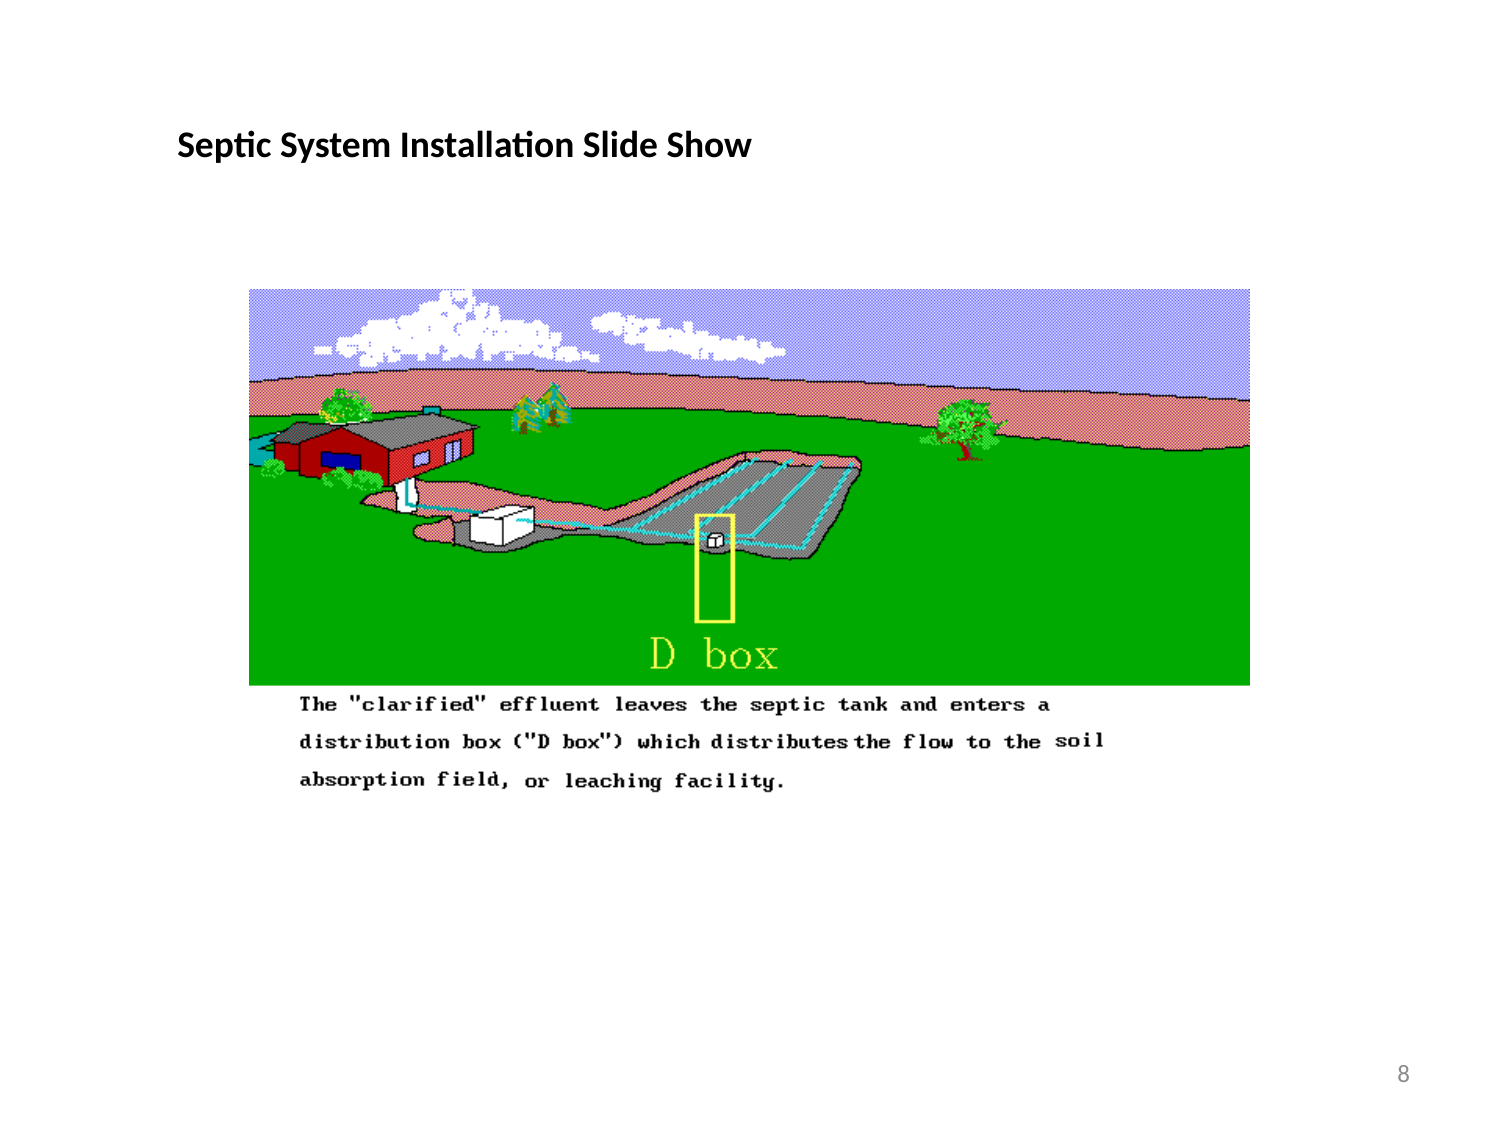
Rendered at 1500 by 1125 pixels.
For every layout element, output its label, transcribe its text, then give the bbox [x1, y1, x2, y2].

text_box Septic System Installation Slide Show [162, 112, 1350, 173]
picture [249, 288, 1251, 837]
slide_number 8 [1074, 1042, 1425, 1103]
